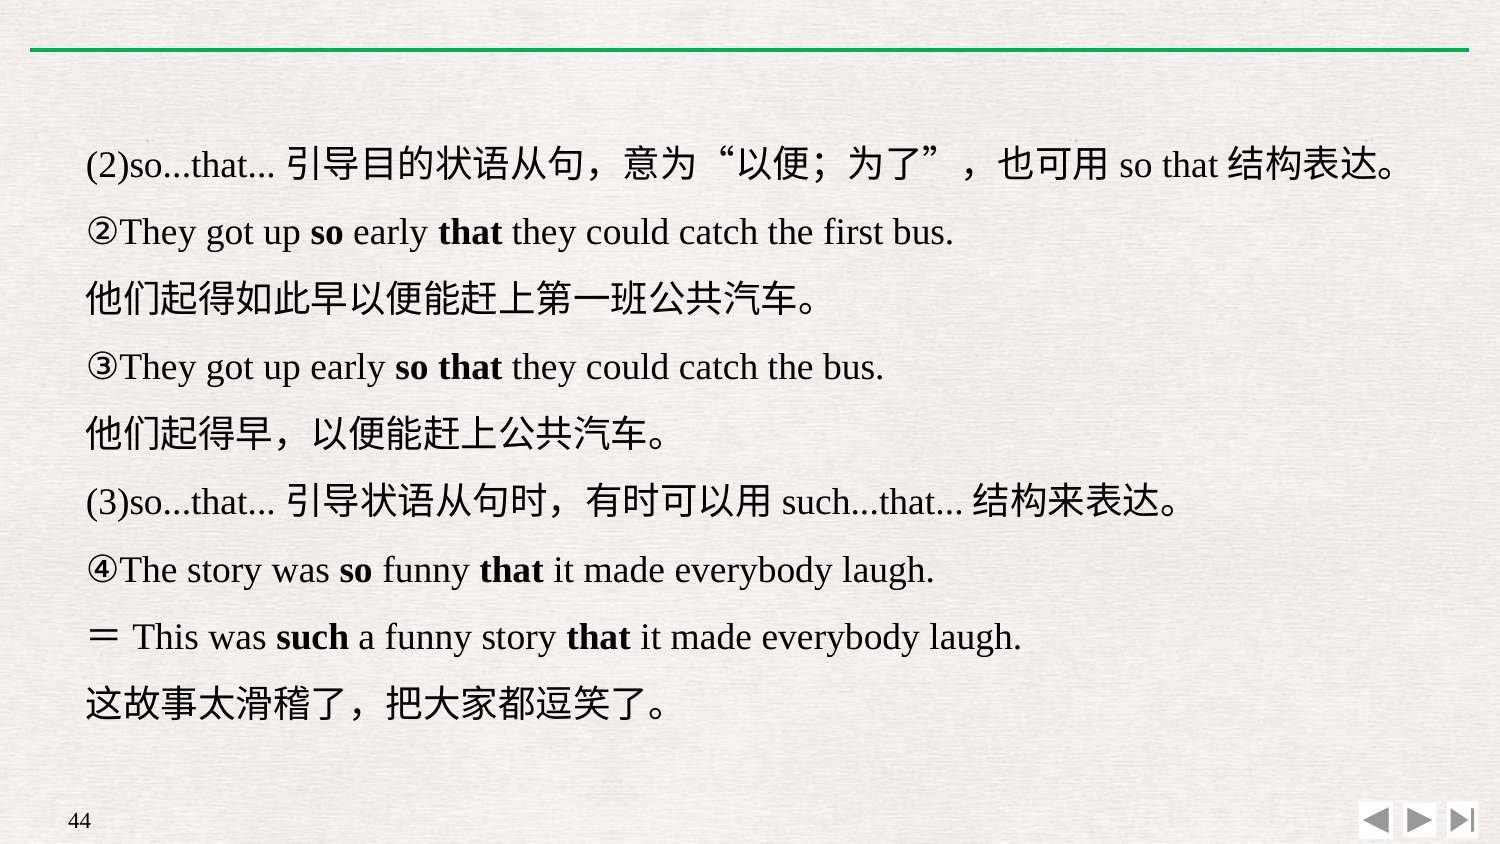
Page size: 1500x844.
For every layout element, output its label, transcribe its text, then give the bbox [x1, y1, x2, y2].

picture [0, 0, 1500, 844]
text_box (2)so...that...引导目的状语从句，意为“以便；为了”，也可用so that结构表达。 ②They got up so early that they could catch the first bus. 他们起得如此早以便能赶上第一班公共汽车。 ③They got up early so that they could catch the bus. 他们起得早，以便能赶上公共汽车。 (3)so...that...引导状语从句时，有时可以用such...that...结构来表达。 ④The story was so funny that it made everybody laugh. ＝This was such a funny story that it made everybody laugh. 这故事太滑稽了，把大家都逗笑了。 [74, 111, 1458, 731]
